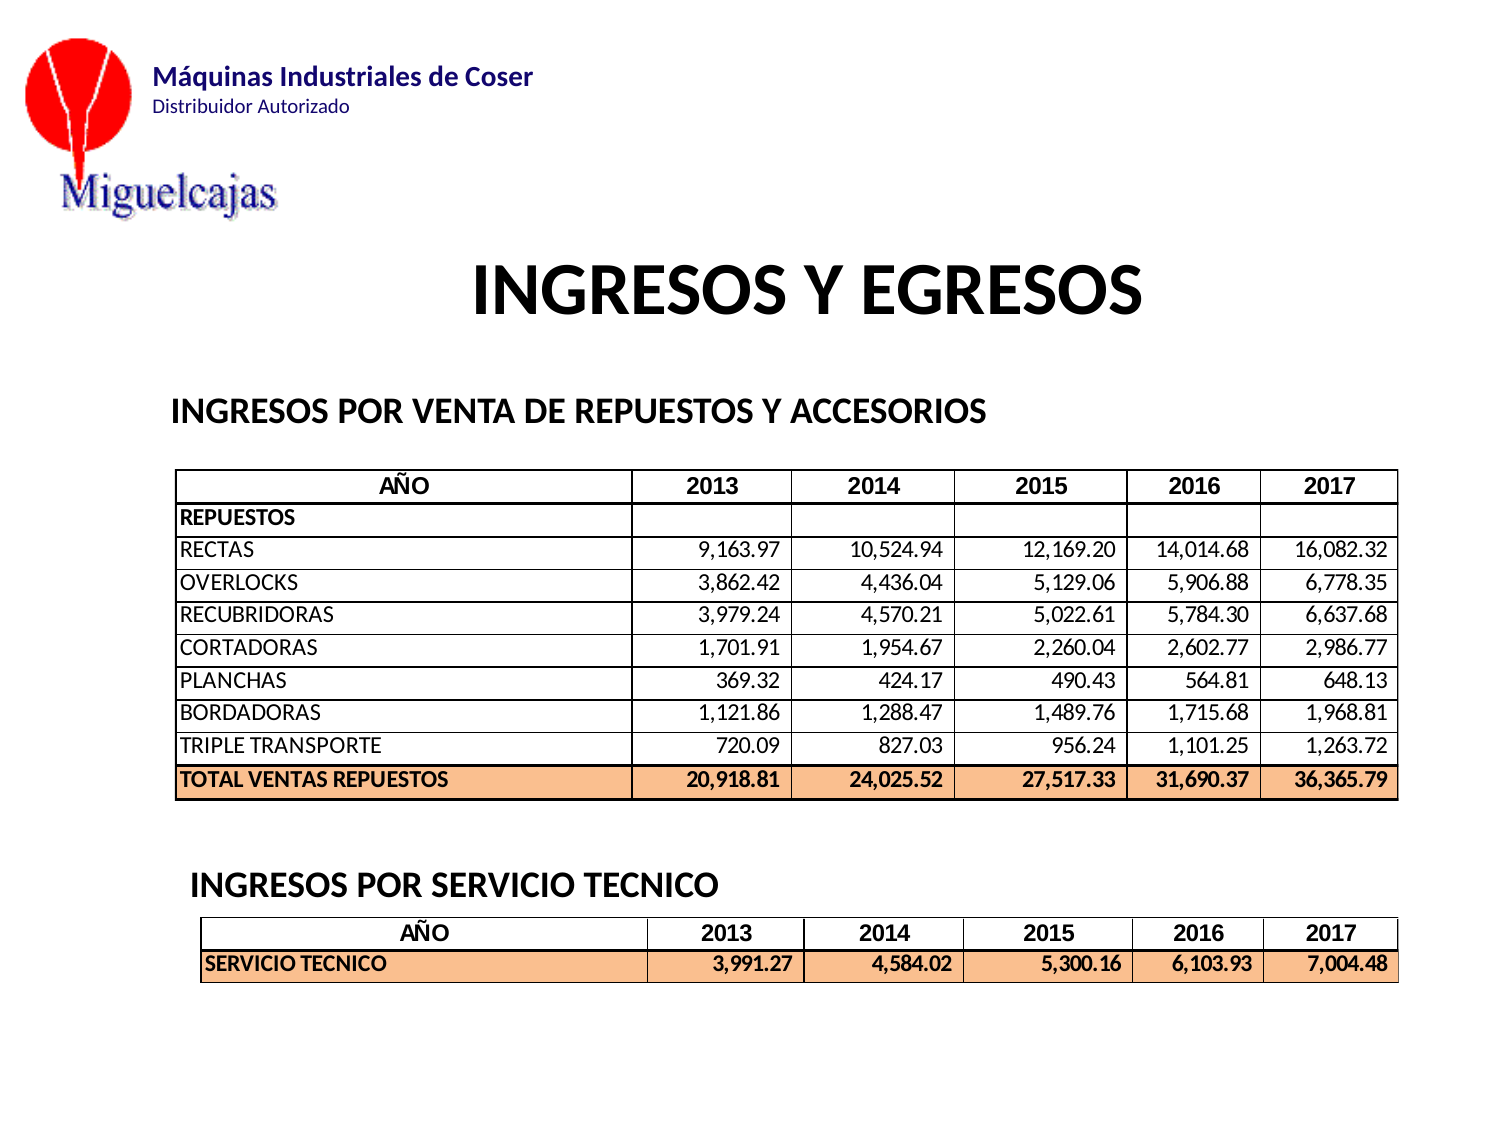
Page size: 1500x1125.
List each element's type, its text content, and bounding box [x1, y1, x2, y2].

picture [24, 37, 287, 226]
picture [199, 916, 1401, 985]
text_box INGRESOS POR VENTA DE REPUESTOS Y ACCESORIOS [155, 378, 1238, 439]
text_box INGRESOS Y EGRESOS [132, 191, 1483, 379]
text_box INGRESOS POR SERVICIO TECNICO [174, 852, 1257, 913]
text_box Máquinas Industriales de Coser Distribuidor Autorizado [291, 49, 588, 119]
picture [174, 469, 1401, 802]
